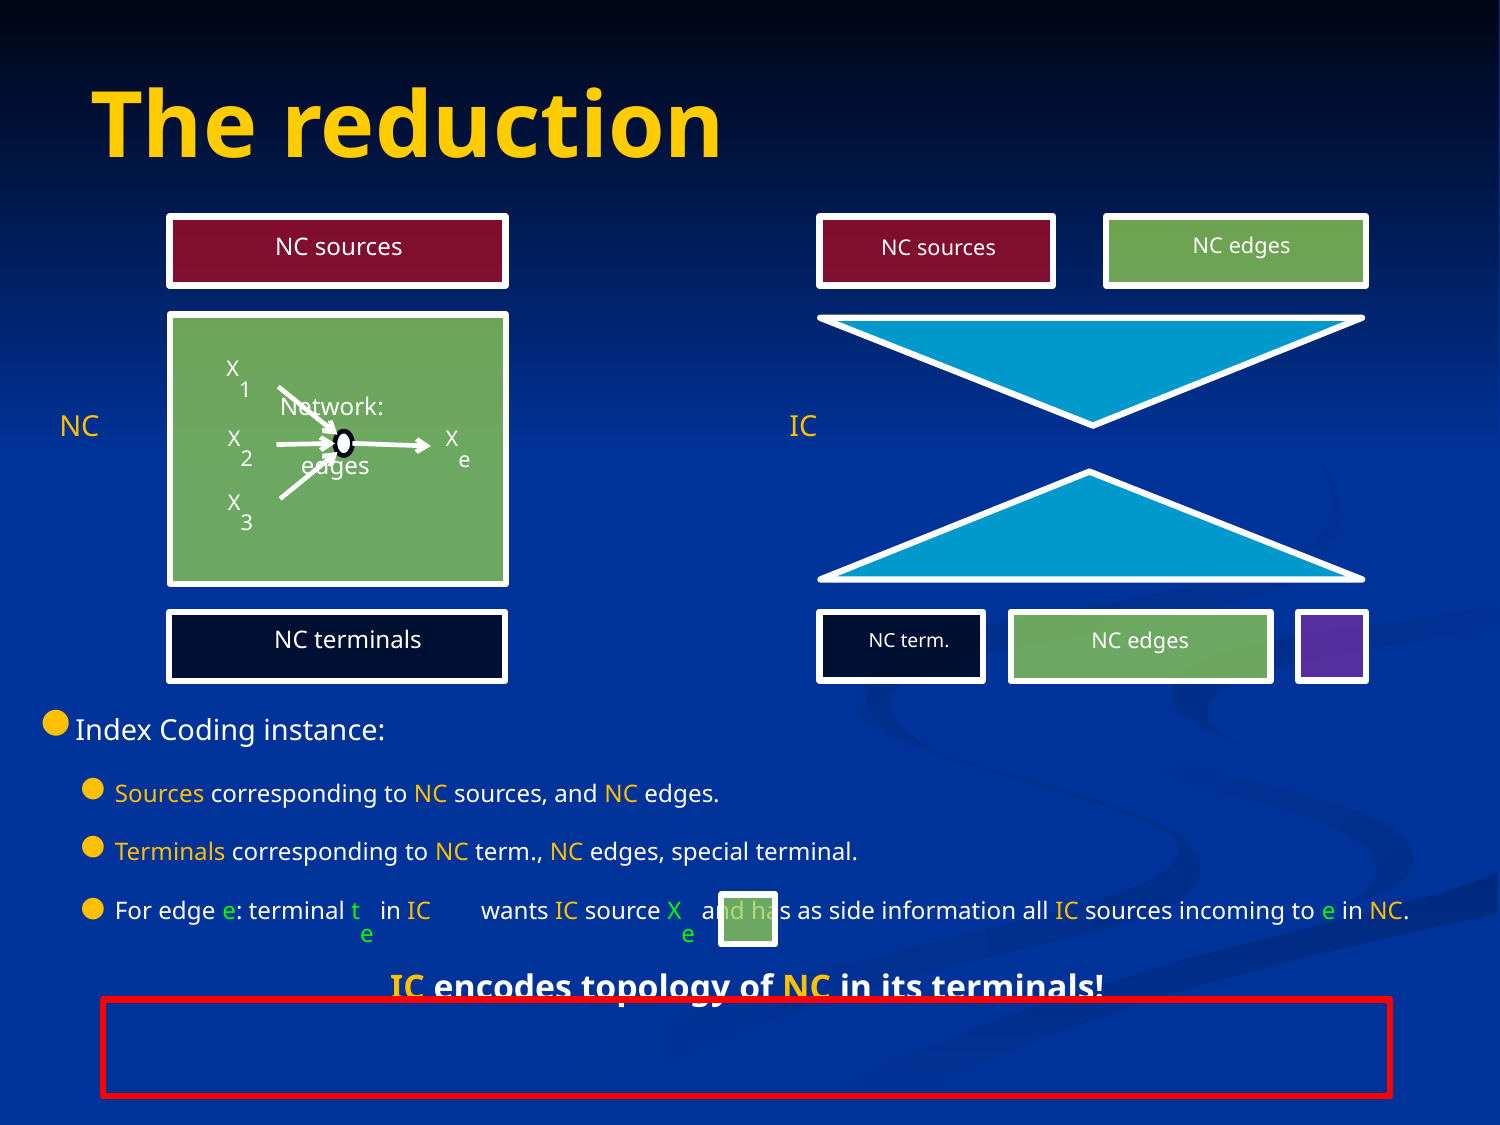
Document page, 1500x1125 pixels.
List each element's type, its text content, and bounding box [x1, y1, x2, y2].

text_box [820, 471, 1363, 580]
text_box [1106, 216, 1367, 286]
text_box [819, 611, 984, 681]
text_box NC [44, 394, 115, 470]
text_box [819, 216, 1054, 286]
text_box IC [774, 394, 833, 470]
text_box [102, 999, 1390, 1097]
text_box [169, 314, 506, 584]
text_box [169, 216, 506, 286]
text_box Index Coding instance: Sources corresponding to NC sources, and NC edges. Terminals corresponding to NC term., NC edges, special terminal. For edge e: terminal te in IC wants IC source Xe and has as side information all IC sources incoming to e in NC. IC encodes topology of NC in its terminals! [25, 697, 1479, 1036]
text_box NC edges [1076, 615, 1205, 676]
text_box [213, 343, 485, 539]
text_box [169, 611, 506, 681]
text_box NC edges [1177, 219, 1306, 280]
text_box [1298, 611, 1367, 681]
text_box NC terminals [259, 612, 437, 678]
text_box NC sources [866, 221, 1011, 282]
text_box [721, 894, 776, 945]
text_box [1010, 611, 1271, 681]
title The reduction [74, 26, 1426, 215]
text_box NC term. [853, 617, 965, 672]
text_box NC sources [260, 218, 418, 284]
text_box [820, 317, 1363, 426]
